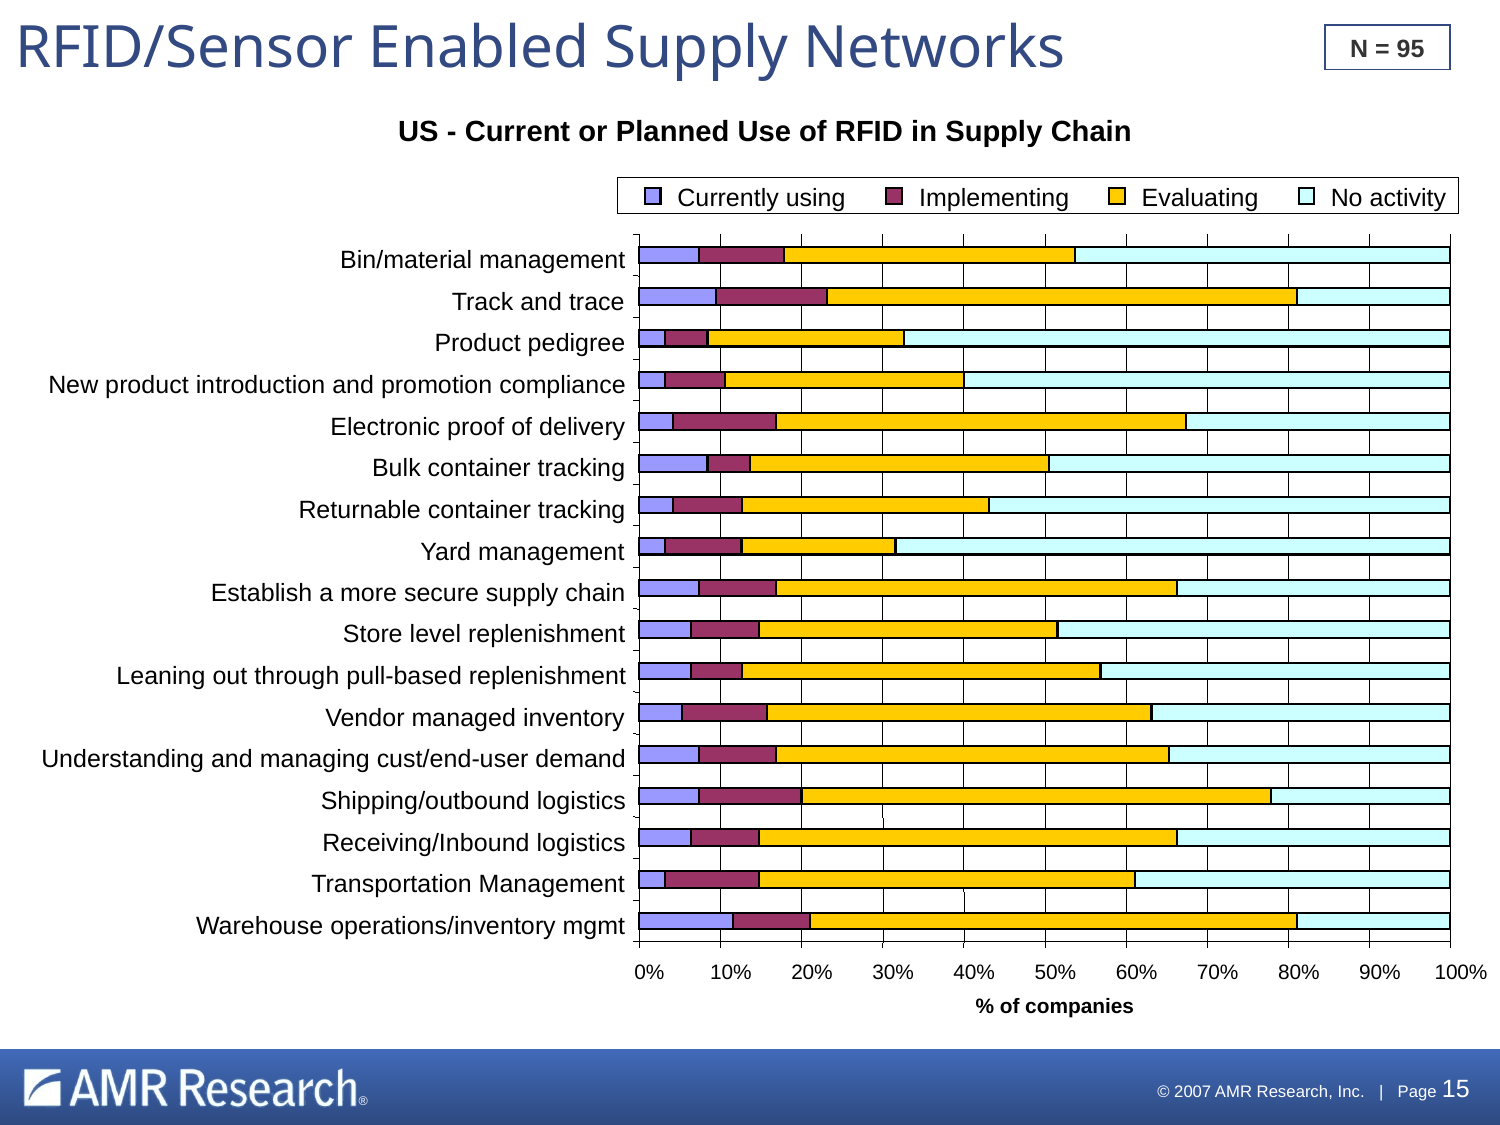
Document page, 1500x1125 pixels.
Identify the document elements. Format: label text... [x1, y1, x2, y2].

text_box [801, 787, 1271, 805]
text_box [1109, 188, 1125, 204]
text_box [640, 329, 665, 347]
text_box [716, 288, 827, 305]
picture [15, 1065, 363, 1111]
text_box [784, 246, 1074, 264]
text_box [640, 413, 673, 430]
text_box [640, 829, 690, 846]
text_box Leaning out through pull-based replenishment [116, 659, 628, 690]
text_box Transportation Management [311, 867, 626, 898]
text_box [640, 746, 698, 763]
text_box Bin/material management [340, 243, 626, 274]
text_box [690, 829, 758, 846]
text_box 20% [791, 958, 833, 984]
text_box [741, 496, 989, 513]
text_box [1177, 829, 1451, 846]
text_box [1057, 621, 1451, 638]
text_box 70% [1196, 958, 1239, 984]
text_box [775, 746, 1168, 763]
text_box [885, 188, 902, 204]
text_box 90% [1359, 958, 1401, 984]
text_box [776, 413, 1185, 430]
text_box [645, 188, 661, 204]
text_box 80% [1278, 958, 1320, 984]
text_box [665, 537, 741, 555]
text_box [750, 454, 1049, 472]
text_box Electronic proof of delivery [330, 410, 626, 441]
text_box [1185, 413, 1451, 430]
text_box [698, 246, 784, 264]
text_box 0% [634, 958, 665, 984]
text_box [640, 246, 698, 264]
text_box Implementing [919, 181, 1070, 212]
text_box [1296, 912, 1451, 930]
text_box 50% [1034, 958, 1077, 984]
text_box [758, 871, 1134, 888]
text_box Establish a more secure supply chain [210, 576, 627, 607]
text_box [741, 537, 895, 555]
text_box 100% [1434, 958, 1488, 984]
text_box [640, 454, 707, 472]
text_box [963, 371, 1451, 389]
text_box [1296, 288, 1451, 305]
text_box Track and trace [451, 285, 625, 316]
text_box Product pedigree [434, 326, 626, 357]
text_box 60% [1115, 958, 1158, 984]
title RFID/Sensor Enabled Supply Networks [0, 0, 1500, 88]
text_box [741, 662, 1100, 680]
text_box % of companies [975, 992, 1134, 1018]
text_box [640, 579, 698, 597]
text_box 30% [872, 958, 914, 984]
text_box [640, 662, 690, 680]
text_box [1074, 246, 1451, 264]
text_box New product introduction and promotion compliance [48, 368, 627, 399]
text_box [733, 912, 809, 930]
text_box [640, 871, 665, 888]
text_box [1134, 871, 1451, 888]
text_box [665, 371, 724, 389]
text_box [758, 829, 1177, 846]
text_box [1271, 787, 1451, 805]
text_box [665, 871, 758, 888]
text_box [1151, 704, 1451, 722]
text_box [724, 371, 963, 389]
text_box [809, 912, 1296, 930]
text_box [640, 537, 665, 555]
text_box [640, 371, 665, 389]
text_box Shipping/outbound logistics [320, 784, 627, 815]
text_box US - Current or Planned Use of RFID in Supply Chain [398, 111, 1133, 147]
text_box [1100, 662, 1451, 680]
slide_number © 2007 AMR Research, Inc. | Page 15 [740, 1062, 1486, 1113]
text_box [640, 704, 681, 722]
text_box [1177, 579, 1451, 597]
text_box Understanding and managing cust/end-user demand [41, 742, 628, 773]
text_box [903, 329, 1451, 347]
text_box [707, 454, 750, 472]
text_box [707, 329, 903, 347]
text_box [895, 537, 1451, 555]
text_box [640, 496, 673, 513]
text_box [681, 704, 767, 722]
text_box [776, 579, 1177, 597]
text_box Evaluating [1141, 181, 1259, 212]
text_box [640, 288, 716, 305]
text_box [1168, 746, 1451, 763]
text_box 10% [710, 958, 752, 984]
text_box Bulk container tracking [372, 451, 626, 482]
text_box 40% [953, 958, 995, 984]
text_box [1049, 454, 1451, 472]
text_box [690, 621, 758, 638]
text_box [698, 746, 775, 763]
text_box Warehouse operations/inventory mgmt [196, 909, 626, 940]
text_box Returnable container tracking [298, 493, 627, 524]
text_box [673, 496, 741, 513]
text_box Receiving/Inbound logistics [322, 826, 627, 857]
text_box Vendor managed inventory [325, 701, 626, 732]
text_box No activity [1330, 181, 1447, 212]
text_box [640, 621, 690, 638]
text_box [698, 579, 776, 597]
text_box [767, 704, 1151, 722]
text_box [617, 177, 1459, 214]
text_box Store level replenishment [342, 617, 626, 648]
text_box [640, 787, 698, 805]
text_box Yard management [420, 534, 625, 565]
text_box [698, 787, 801, 805]
text_box N = 95 [1325, 24, 1450, 70]
text_box [989, 496, 1451, 513]
text_box [640, 912, 733, 930]
text_box [1298, 188, 1315, 204]
text_box Currently using [677, 181, 846, 212]
text_box [758, 621, 1057, 638]
text_box [665, 329, 707, 347]
text_box [690, 662, 741, 680]
text_box [673, 413, 776, 430]
text_box [827, 288, 1296, 305]
